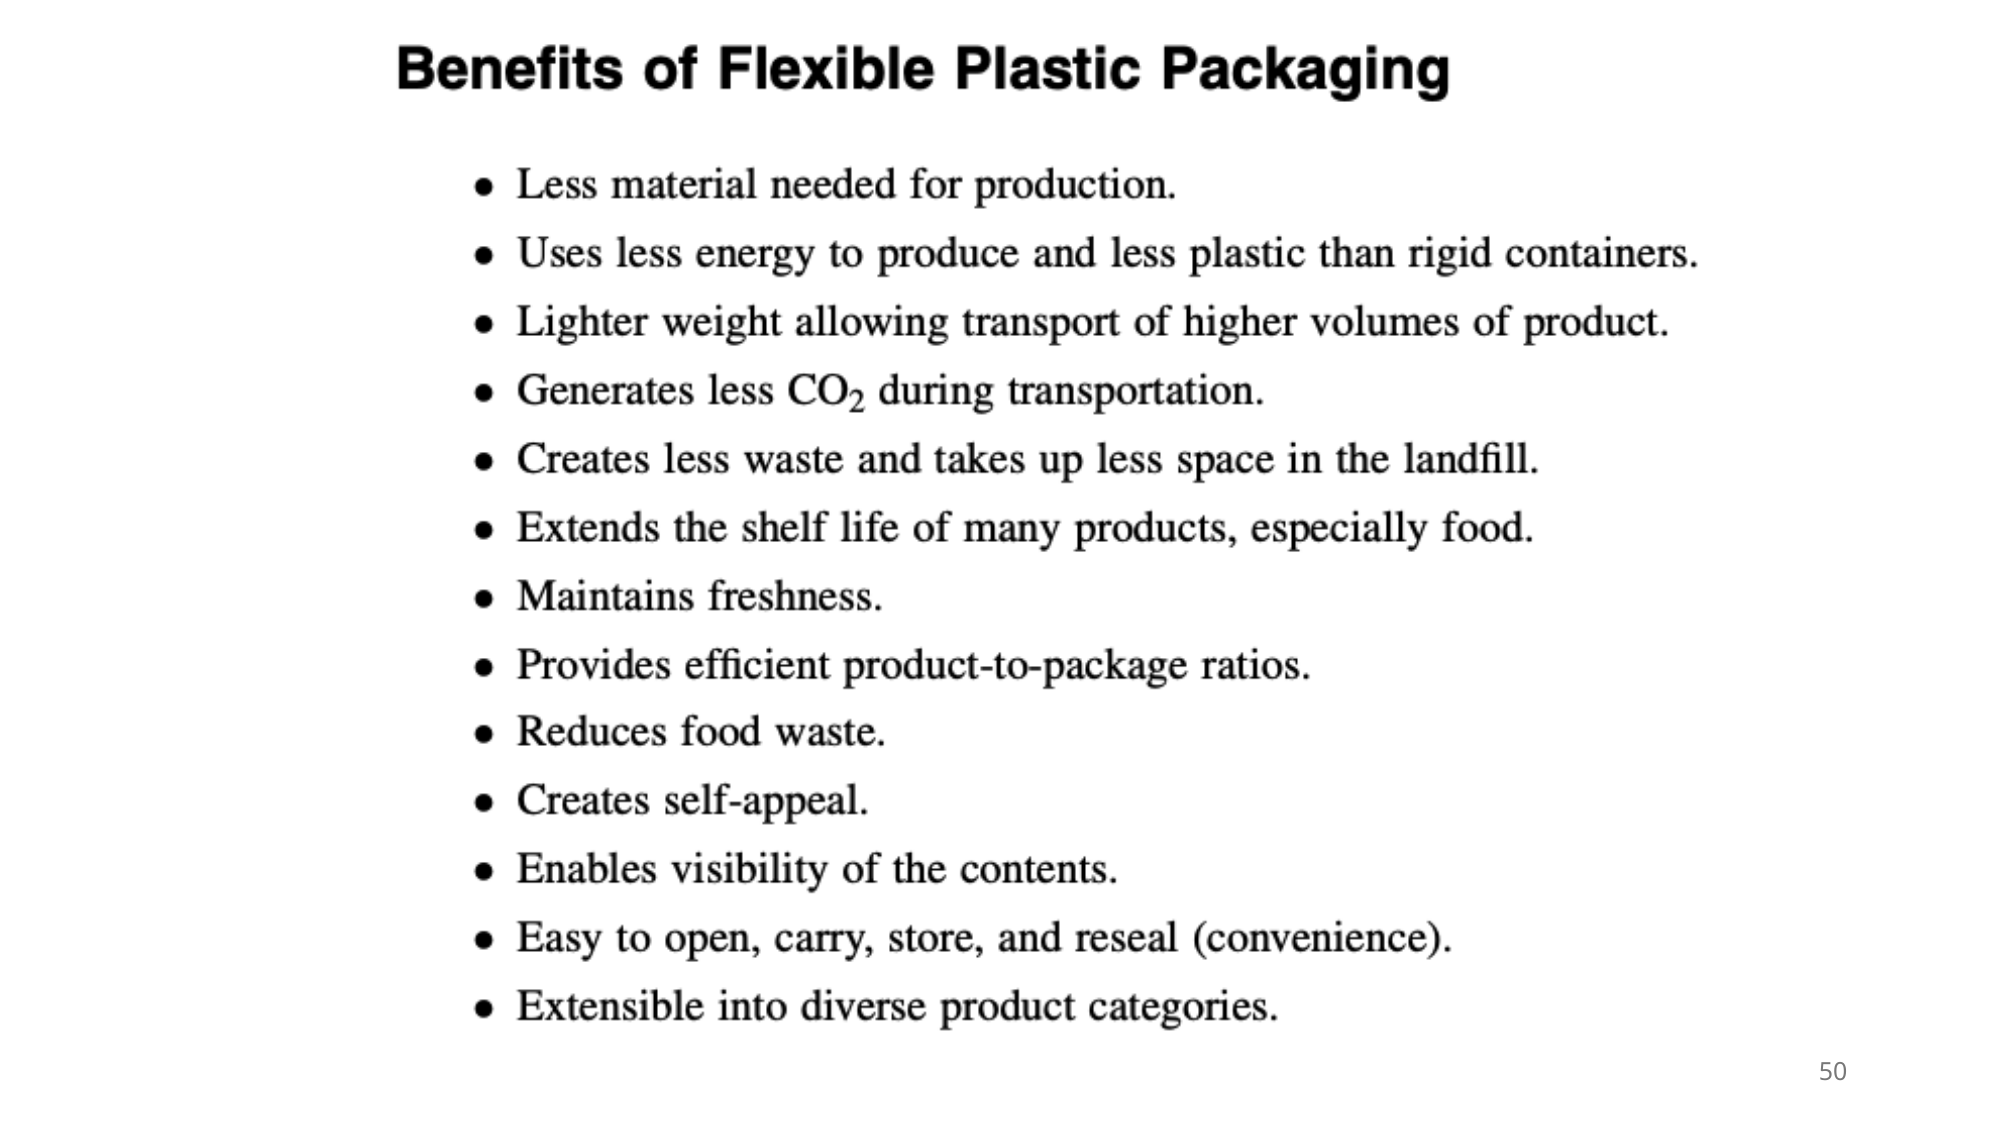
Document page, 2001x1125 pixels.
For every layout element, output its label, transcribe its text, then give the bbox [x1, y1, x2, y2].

picture [446, 134, 1723, 1074]
picture [385, 21, 1464, 123]
slide_number 50 [1412, 1042, 1863, 1103]
